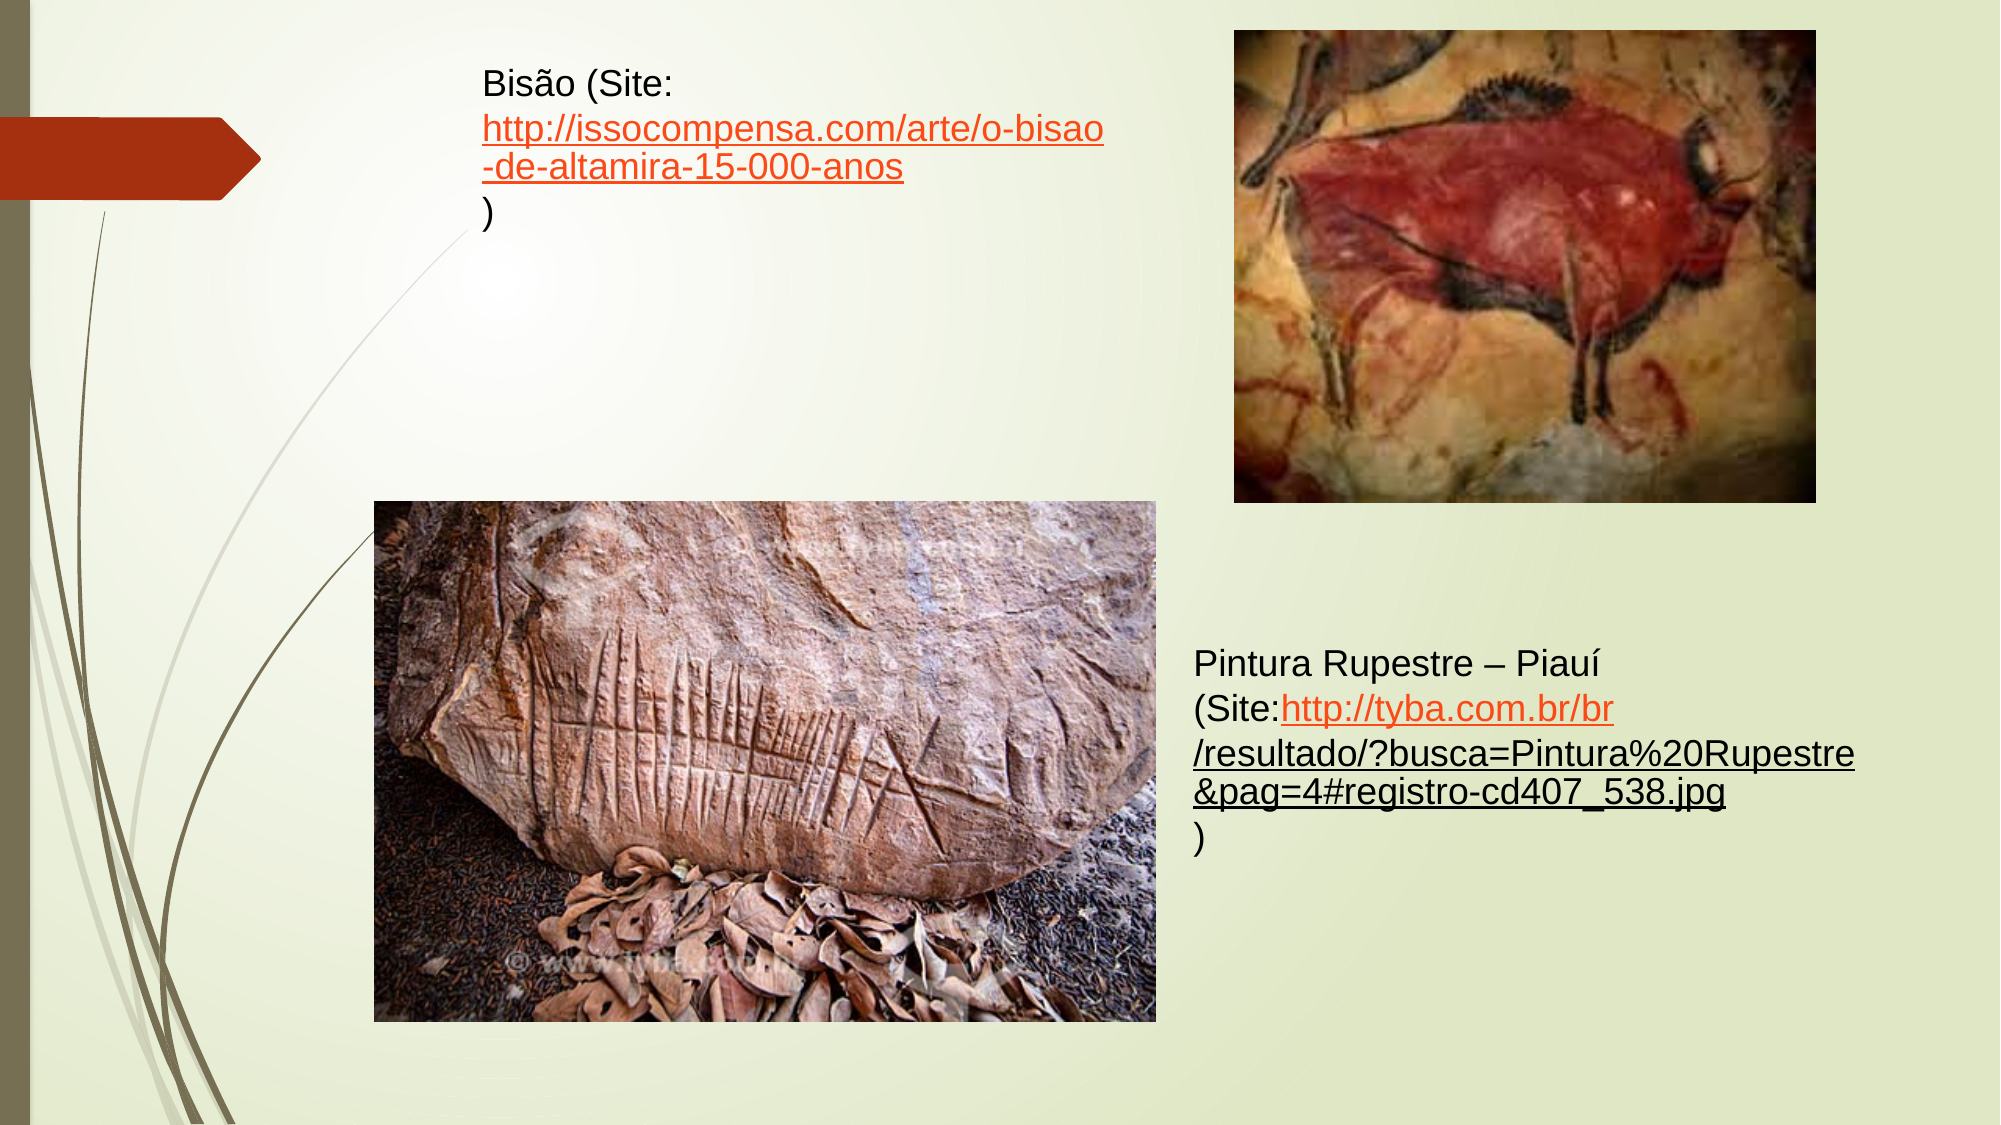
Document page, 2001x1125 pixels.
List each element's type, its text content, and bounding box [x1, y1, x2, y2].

text_box Bisão (Site: http://issocompensa.com/arte/o-bisao-de-altamira-15-000-anos) [467, 52, 1120, 202]
text_box Pintura Rupestre – Piauí (Site:http://tyba.com.br/br/resultado/?busca=Pintura%20Rupestre&pag=4#registro-cd407_538.jpg) [1178, 632, 1872, 827]
picture [374, 501, 1156, 1022]
picture [1234, 30, 1816, 504]
